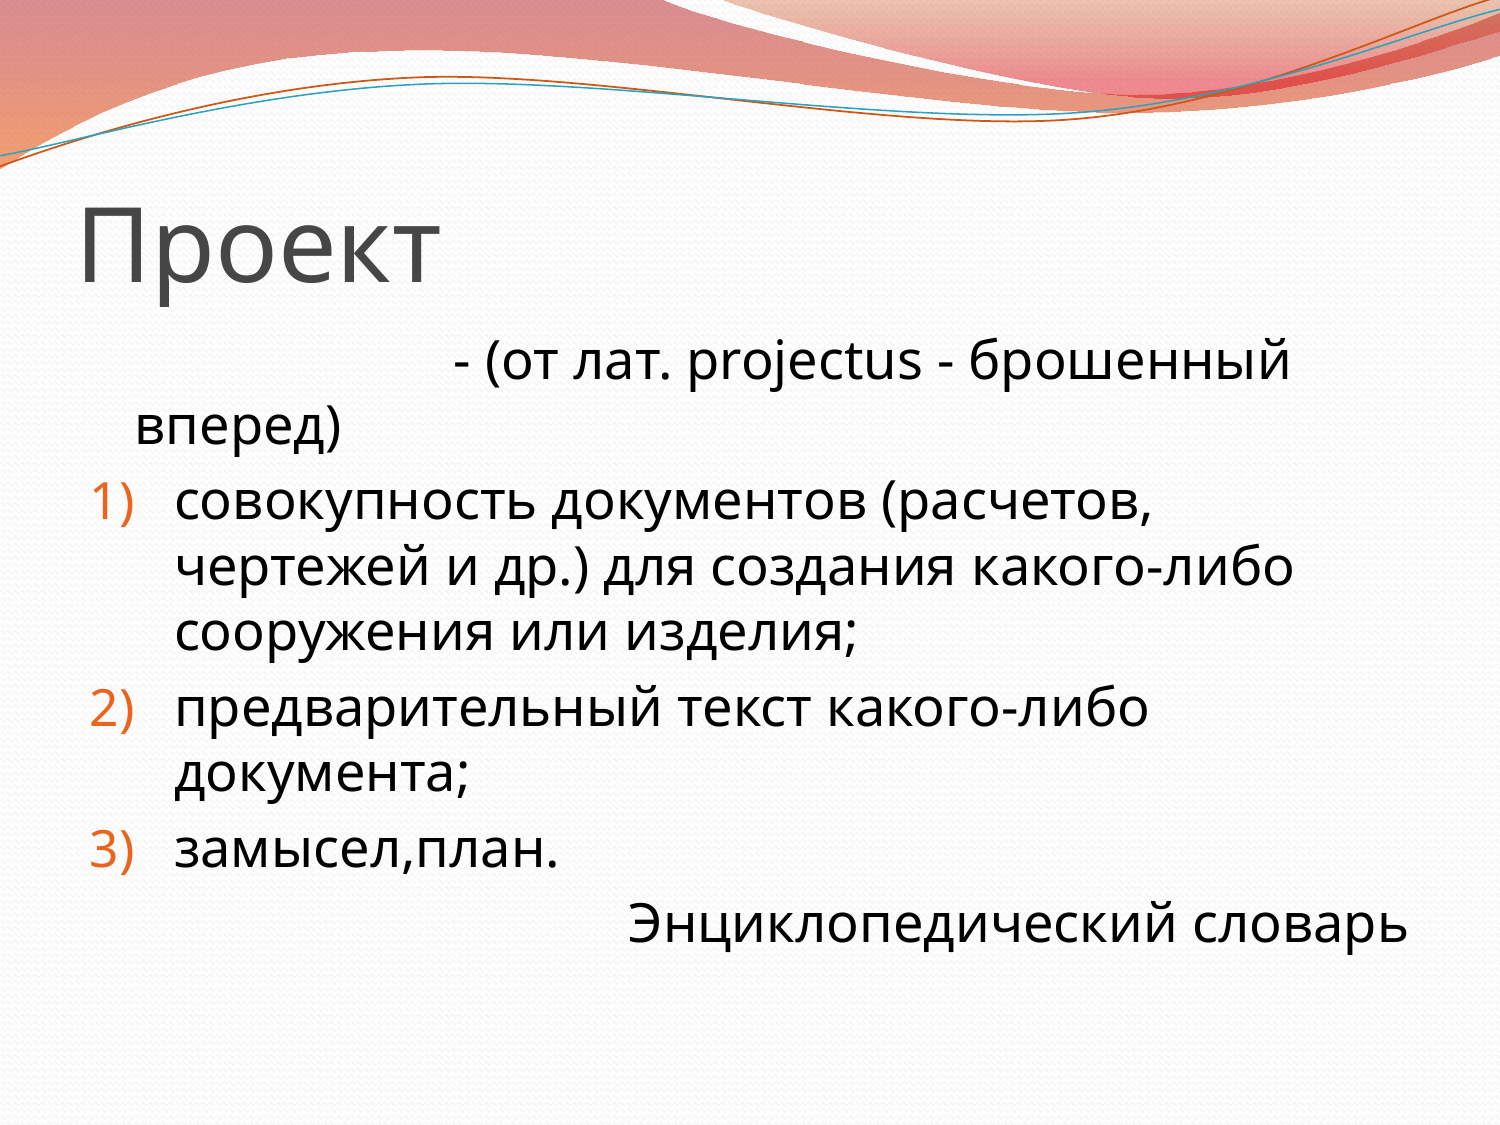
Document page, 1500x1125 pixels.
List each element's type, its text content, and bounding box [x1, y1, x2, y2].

title Проект [75, 115, 1425, 303]
list - (от лат. projectus - брошенный вперед) совокупность документов (расчетов, чертежей и др.) для создания какого-либо сооружения или изделия; предварительный текст какого-либо документа; замысел,план. Энциклопедический словарь [75, 317, 1425, 1038]
